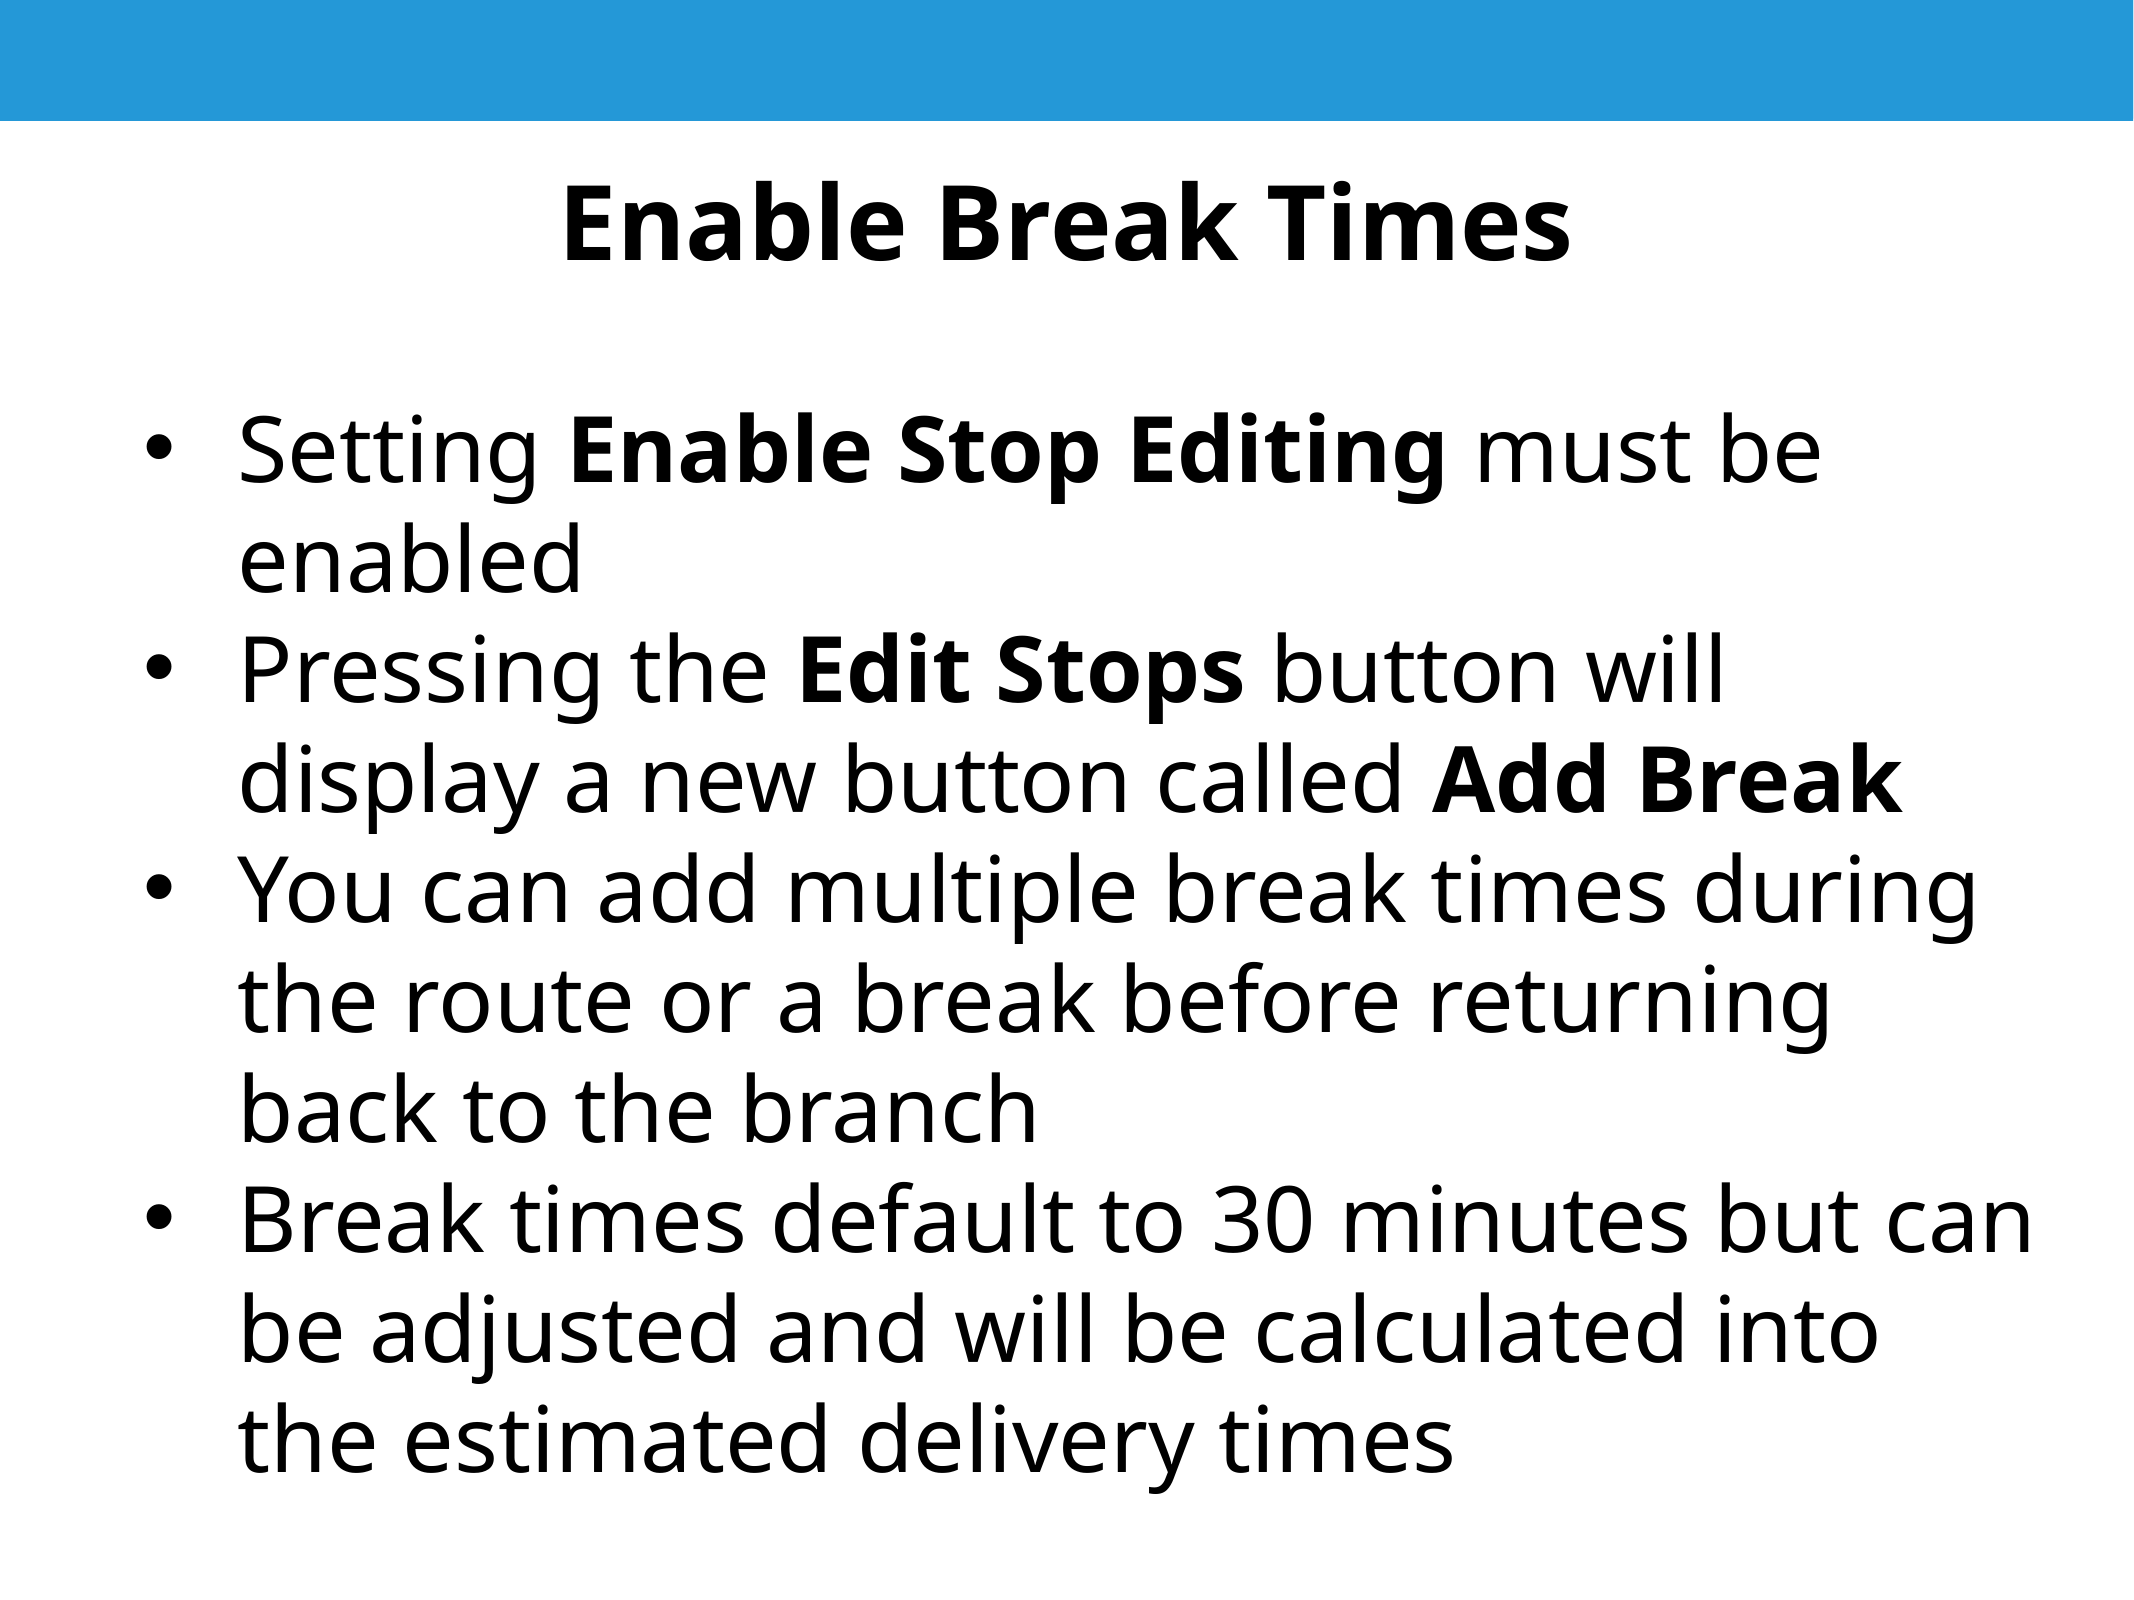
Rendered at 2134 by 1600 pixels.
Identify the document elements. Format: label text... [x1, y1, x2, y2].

text_box [0, 0, 2134, 119]
text_box Setting Enable Stop Editing must be enabled Pressing the Edit Stops button will display a new button called Add Break You can add multiple break times during the route or a break before returning back to the branch Break times default to 30 minutes but can be adjusted and will be calculated into the estimated delivery times [129, 383, 2055, 1498]
text_box Enable Break Times [0, 149, 2134, 288]
